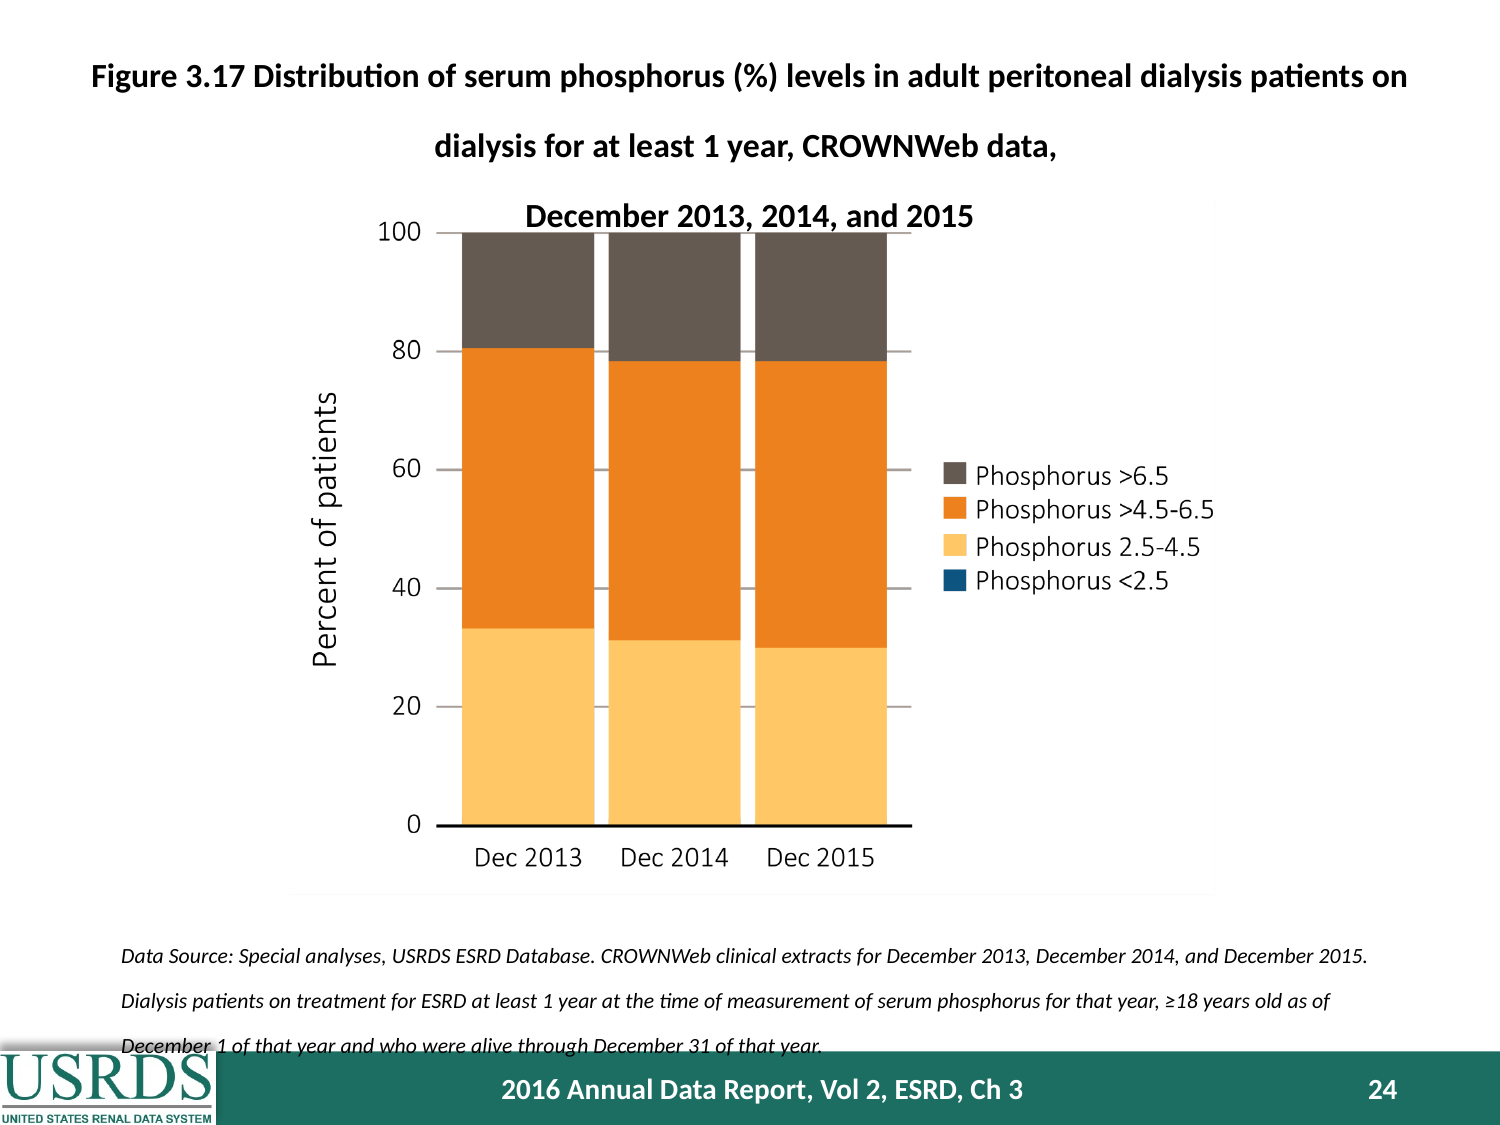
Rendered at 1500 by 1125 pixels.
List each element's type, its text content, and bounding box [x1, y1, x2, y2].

text_box Data Source: Special analyses, USRDS ESRD Database. CROWNWeb clinical extracts for December 2013, December 2014, and December 2015. Dialysis patients on treatment for ESRD at least 1 year at the time of measurement of serum phosphorus for that year, ≥18 years old as of December 1 of that year and who were alive through December 31 of that year. [106, 930, 1394, 1080]
slide_number 24 [1262, 1062, 1413, 1108]
footer 2016 Annual Data Report, Vol 2, ESRD, Ch 3 [474, 1062, 1050, 1113]
picture [285, 198, 1217, 897]
title Figure 3.17 Distribution of serum phosphorus (%) levels in adult peritoneal dialysis patients on dialysis for at least 1 year, CROWNWeb data, December 2013, 2014, and 2015 [75, 39, 1425, 185]
picture [0, 1051, 216, 1125]
